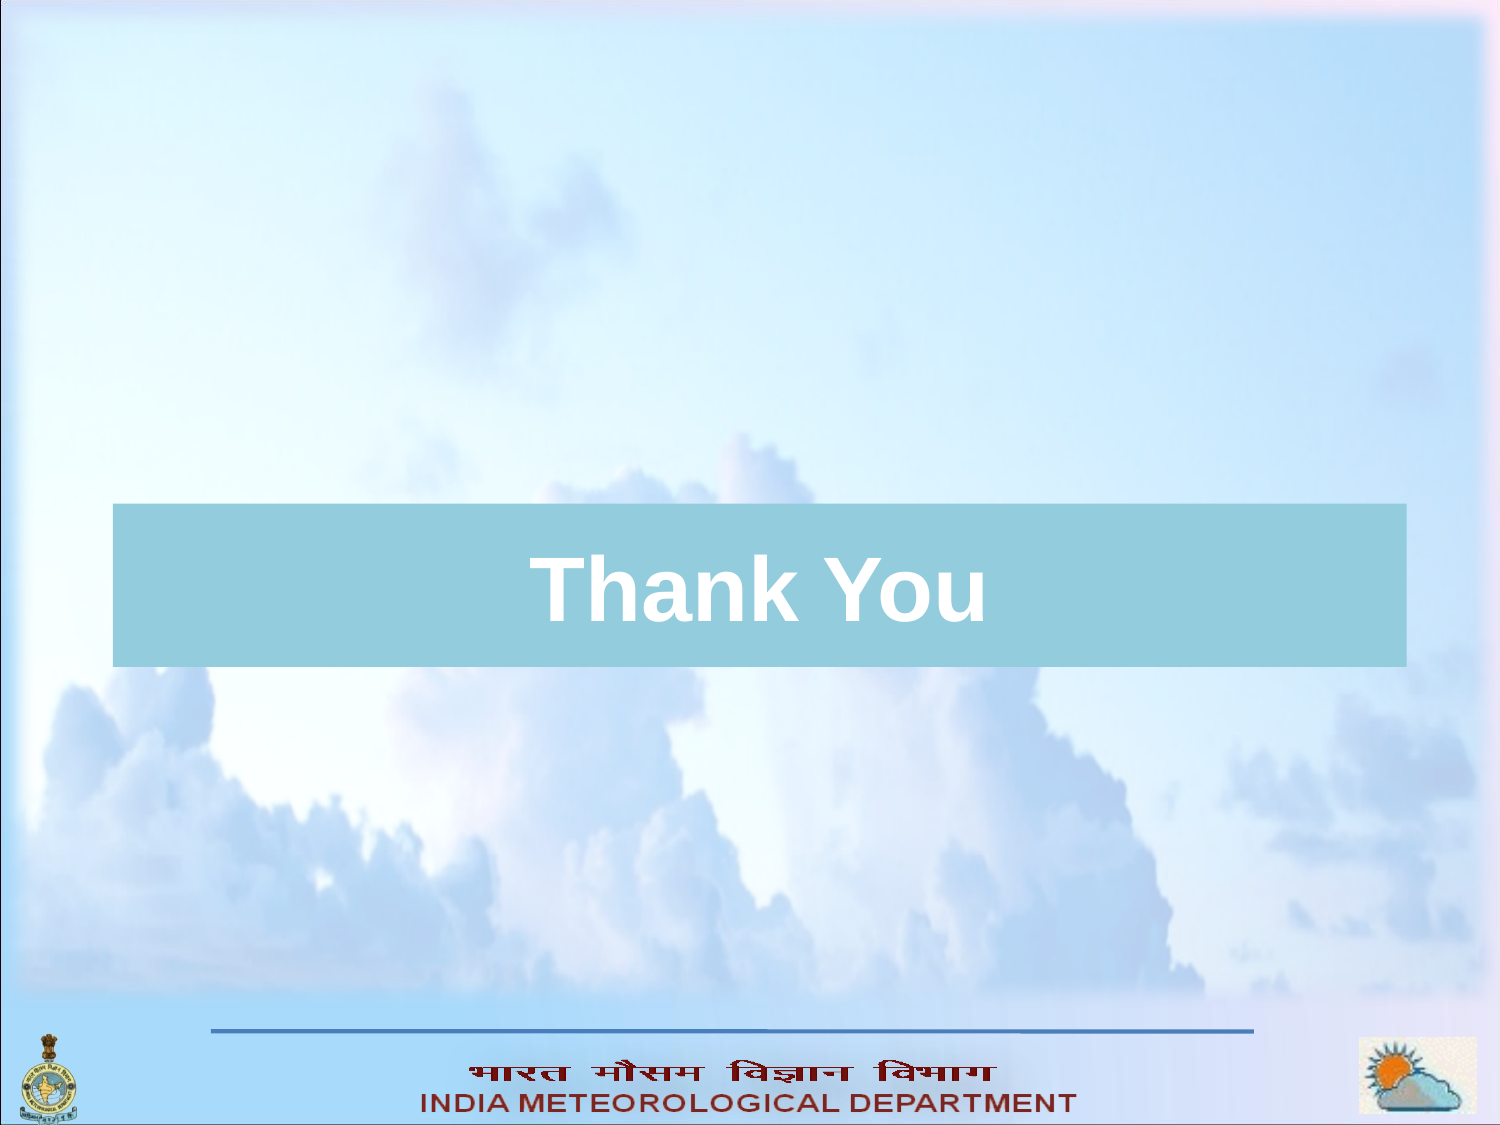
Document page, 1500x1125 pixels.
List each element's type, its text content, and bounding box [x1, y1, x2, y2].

picture [0, 0, 1500, 1125]
title Thank You [112, 503, 1407, 668]
